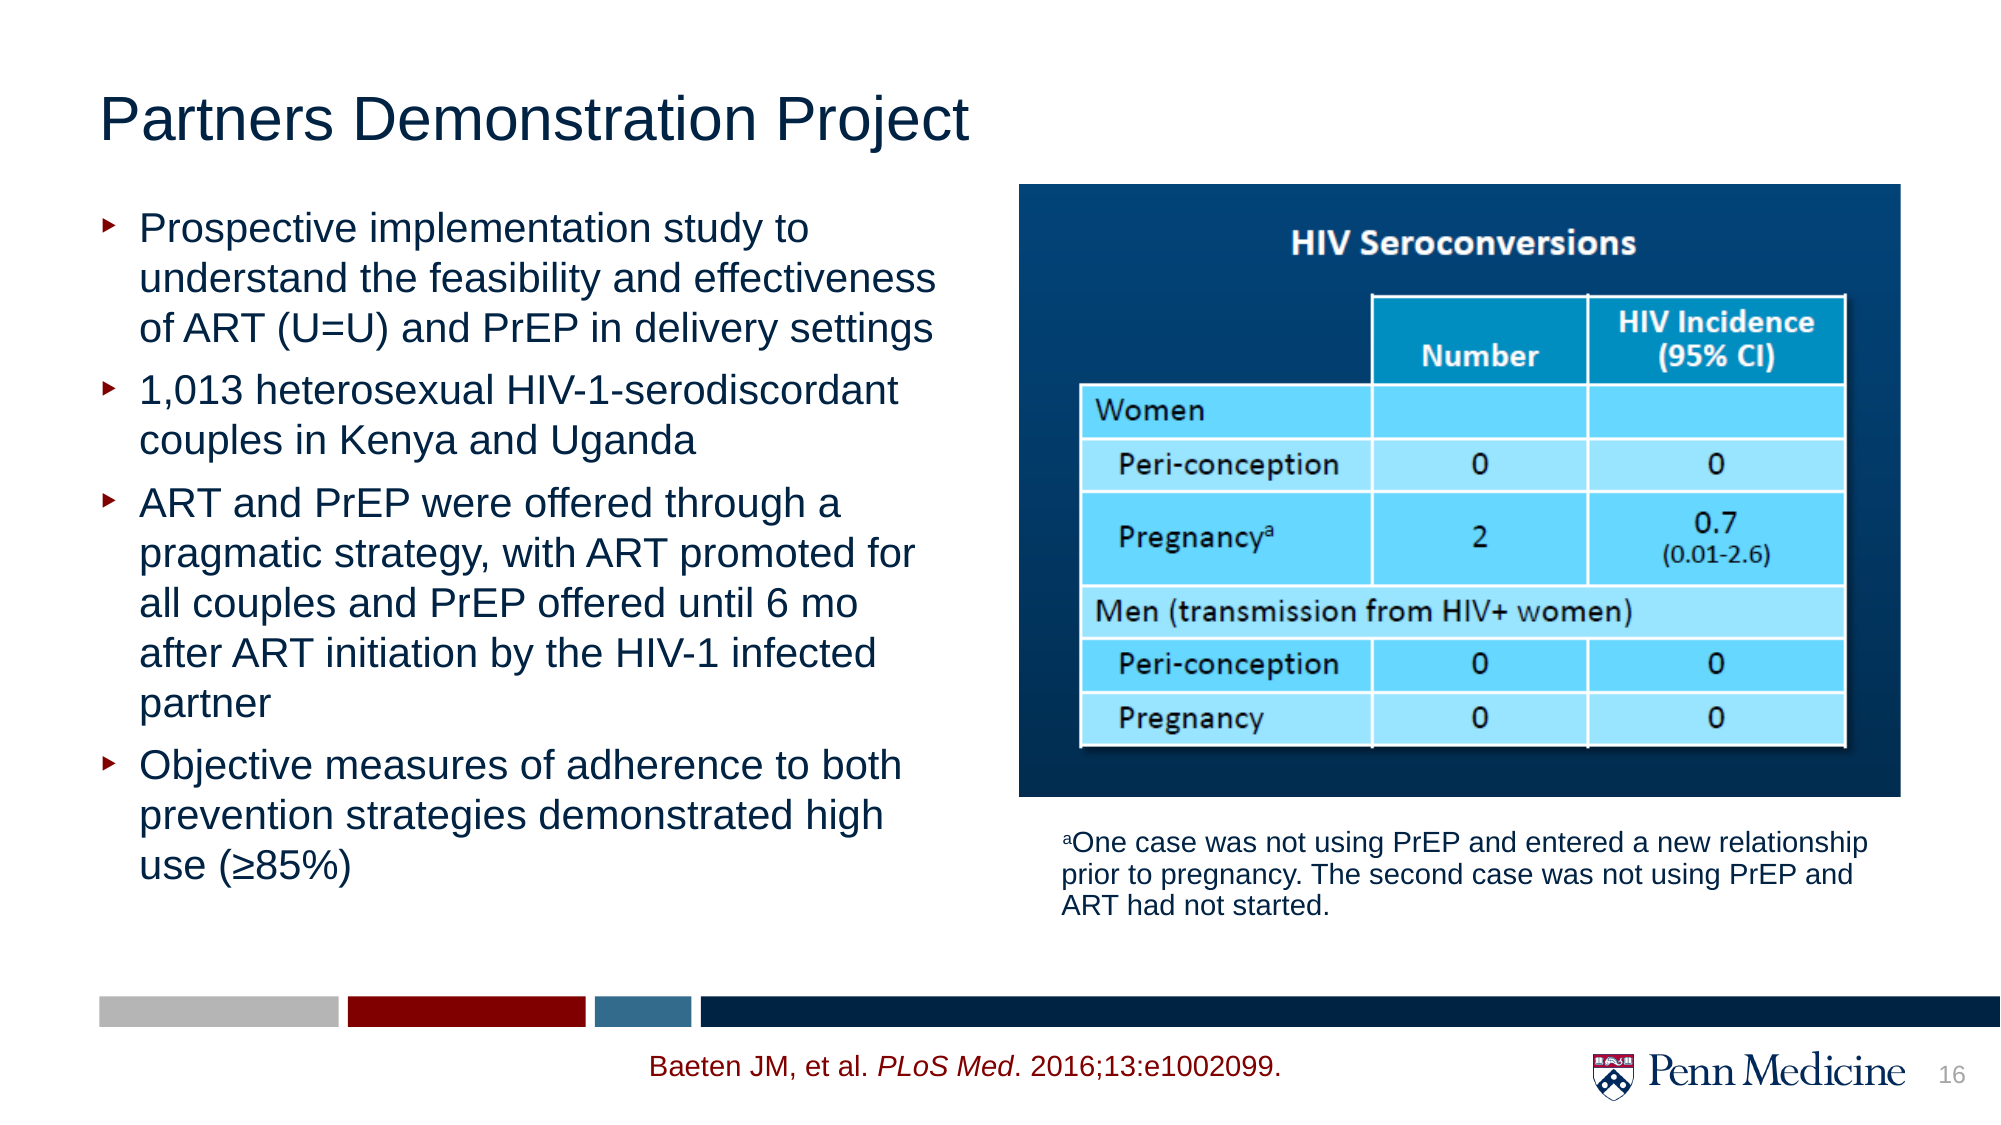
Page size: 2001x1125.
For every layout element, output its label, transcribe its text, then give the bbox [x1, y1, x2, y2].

text_box aOne case was not using PrEP and entered a new relationship prior to pregnancy. The second case was not using PrEP and ART had not started. [1061, 827, 1901, 923]
list Prospective implementation study to understand the feasibility and effectiveness of ART (U=U) and PrEP in delivery settings 1,013 heterosexual HIV-1-serodiscordant couples in Kenya and Uganda ART and PrEP were offered through a pragmatic strategy, with ART promoted for all couples and PrEP offered until 6 mo after ART initiation by the HIV-1 infected partner Objective measures of adherence to both prevention strategies demonstrated high use (≥85%) [99, 184, 939, 974]
picture [1019, 184, 1901, 797]
title Partners Demonstration Project [99, 78, 1916, 154]
text_box Baeten JM, et al. PLoS Med. 2016;13:e1002099. [648, 1047, 1460, 1118]
